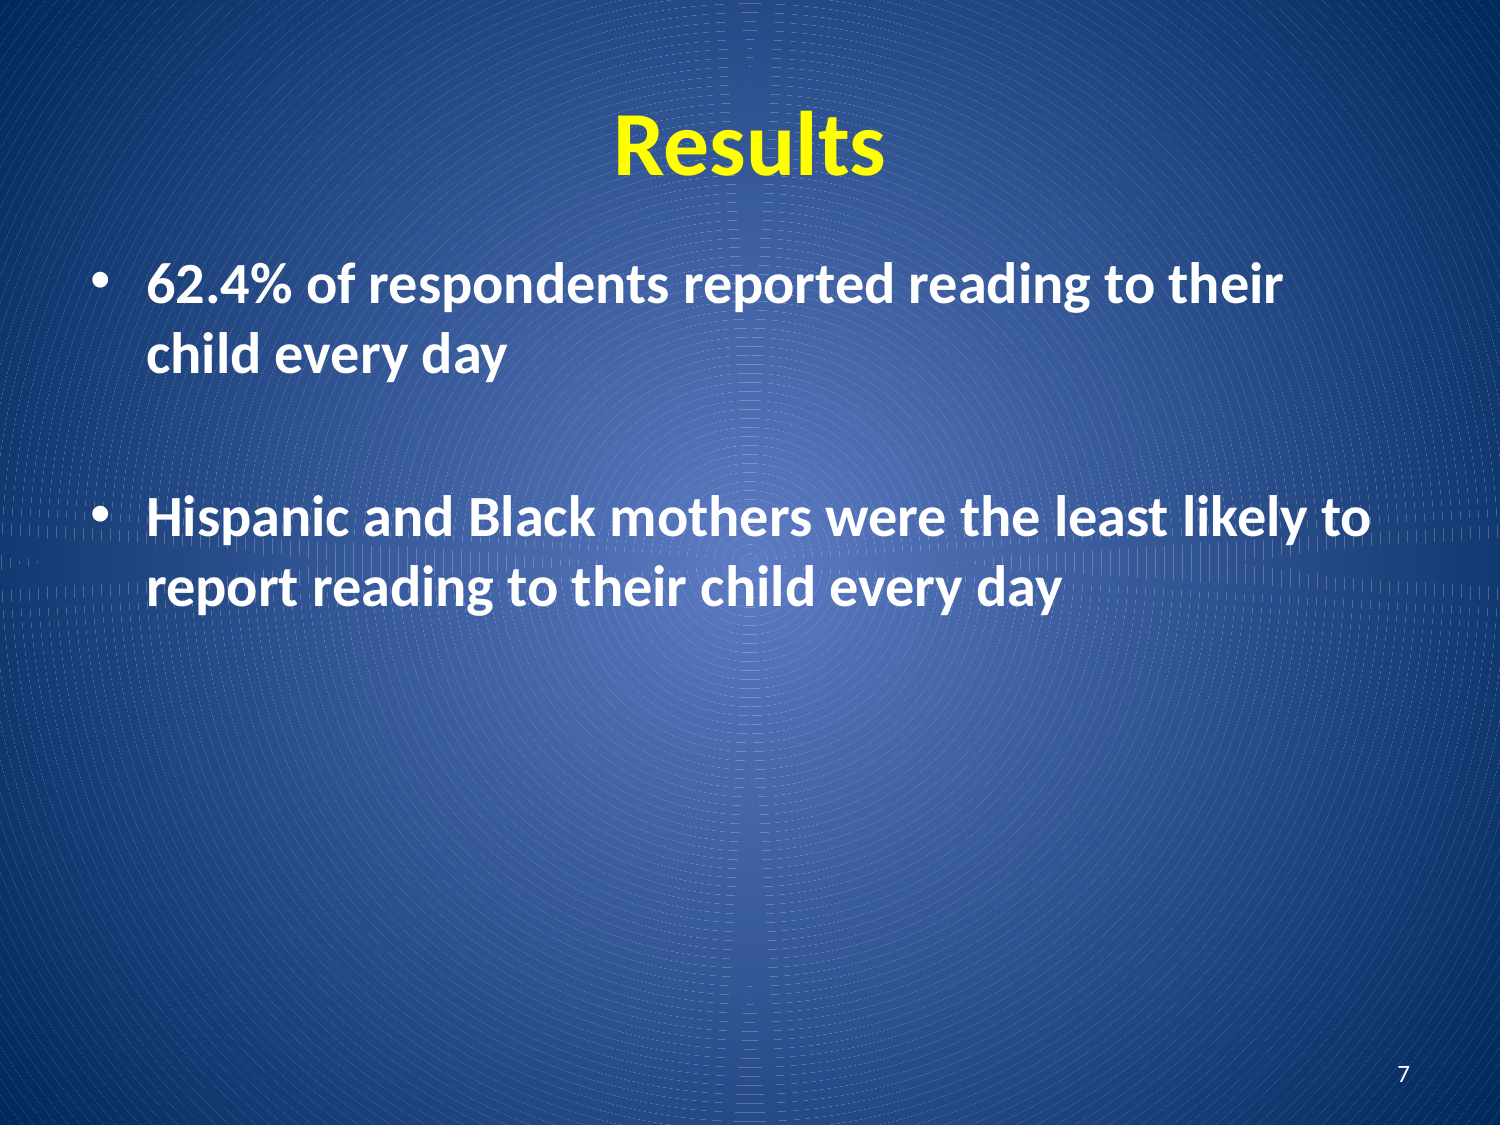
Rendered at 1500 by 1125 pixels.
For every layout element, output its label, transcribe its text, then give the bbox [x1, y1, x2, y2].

title Results [74, 44, 1426, 233]
slide_number 7 [1074, 1063, 1425, 1103]
list 62.4% of respondents reported reading to their child every day Hispanic and Black mothers were the least likely to report reading to their child every day [74, 237, 1426, 1063]
